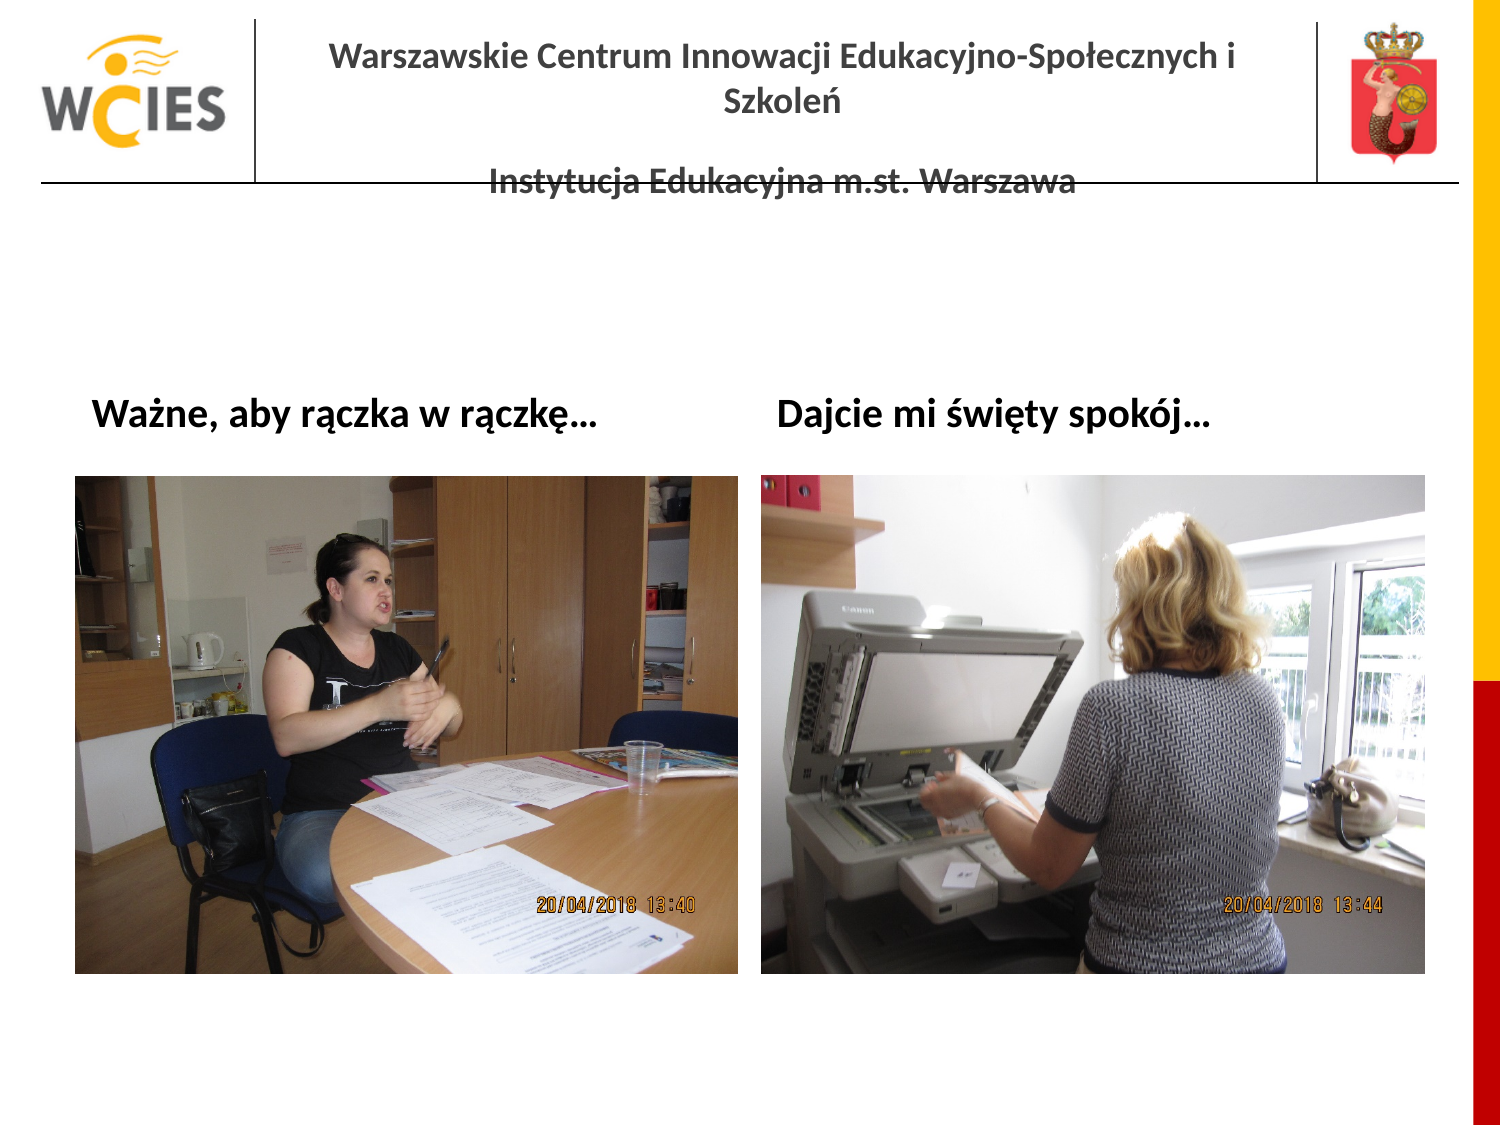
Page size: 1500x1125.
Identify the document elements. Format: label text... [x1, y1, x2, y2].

list Ważne, aby rączka w rączkę… [76, 338, 739, 443]
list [761, 475, 1426, 974]
list Dajcie mi święty spokój… [761, 338, 1425, 443]
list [74, 475, 738, 974]
